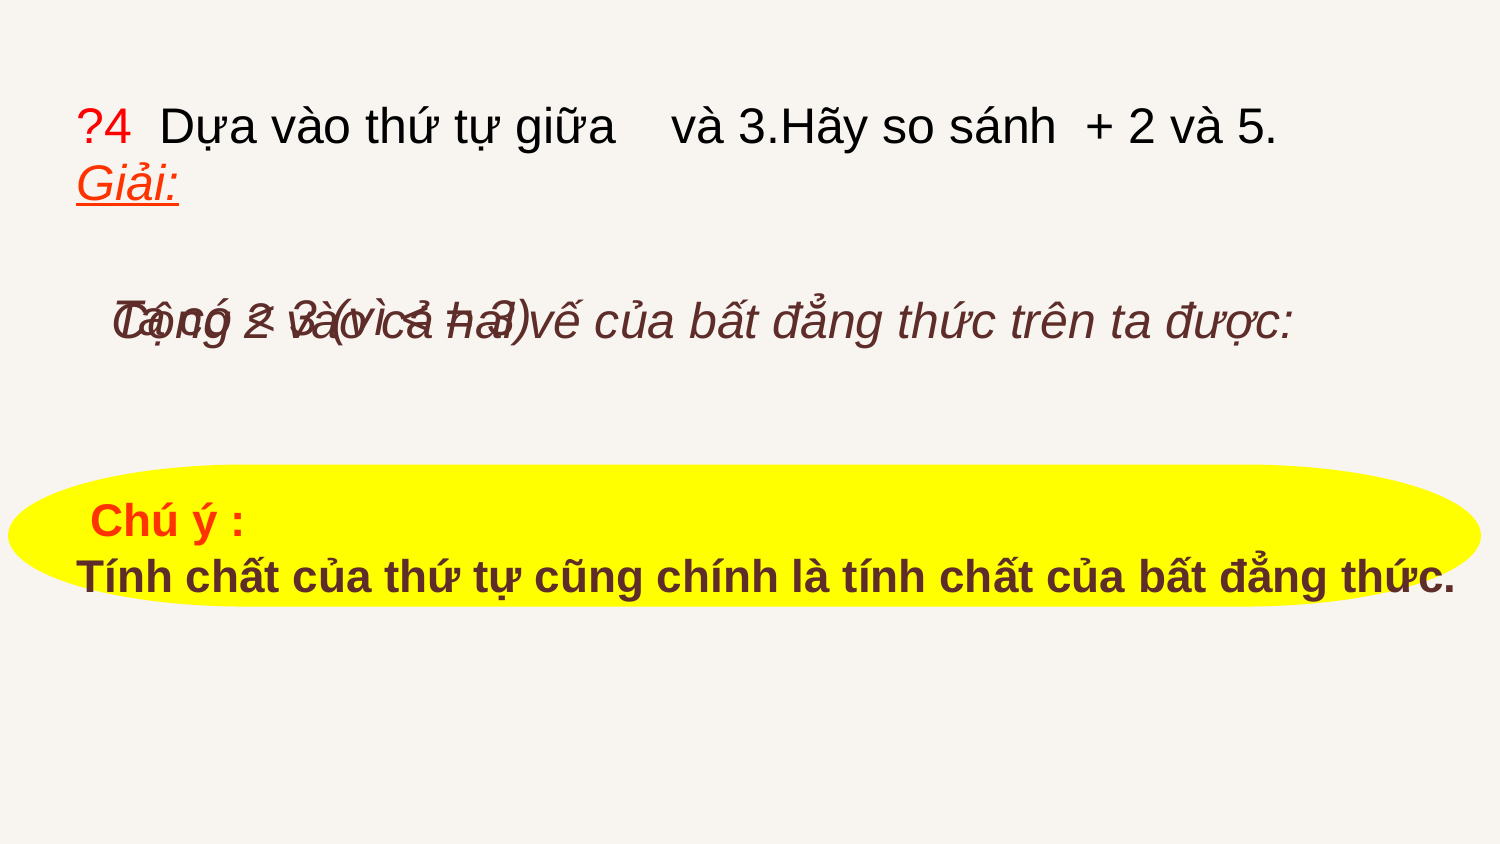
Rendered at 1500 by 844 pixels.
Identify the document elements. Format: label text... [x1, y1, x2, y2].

text_box [7, 490, 61, 581]
text_box [101, 464, 1388, 479]
text_box Cộng 2 vào cả hai vế của bất đẳng thức trên ta được: [97, 281, 1363, 357]
text_box Giải: [61, 142, 283, 218]
text_box Chú ý : Tính chất của thứ tự cũng chính là tính chất của bất đẳng thức. [61, 479, 1481, 609]
